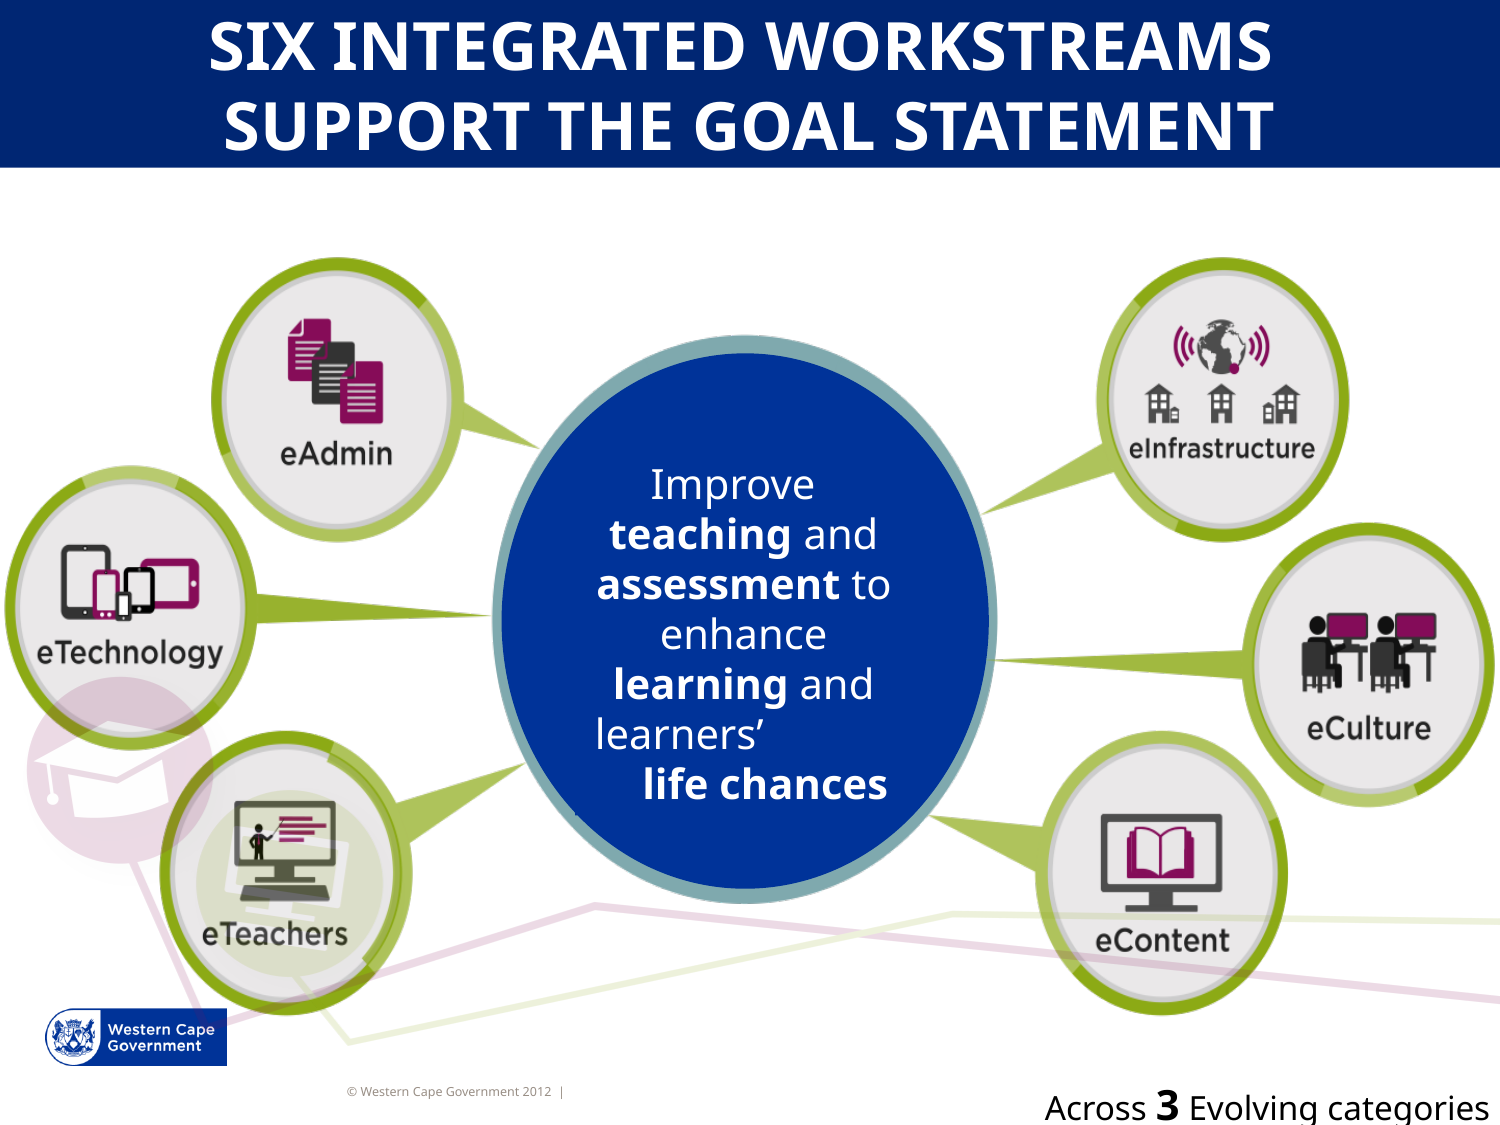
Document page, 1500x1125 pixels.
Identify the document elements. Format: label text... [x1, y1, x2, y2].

text_box SIX INTEGRATED WORKSTREAMS SUPPORT THE GOAL STATEMENT [0, 0, 1500, 137]
picture [0, 138, 1500, 1125]
